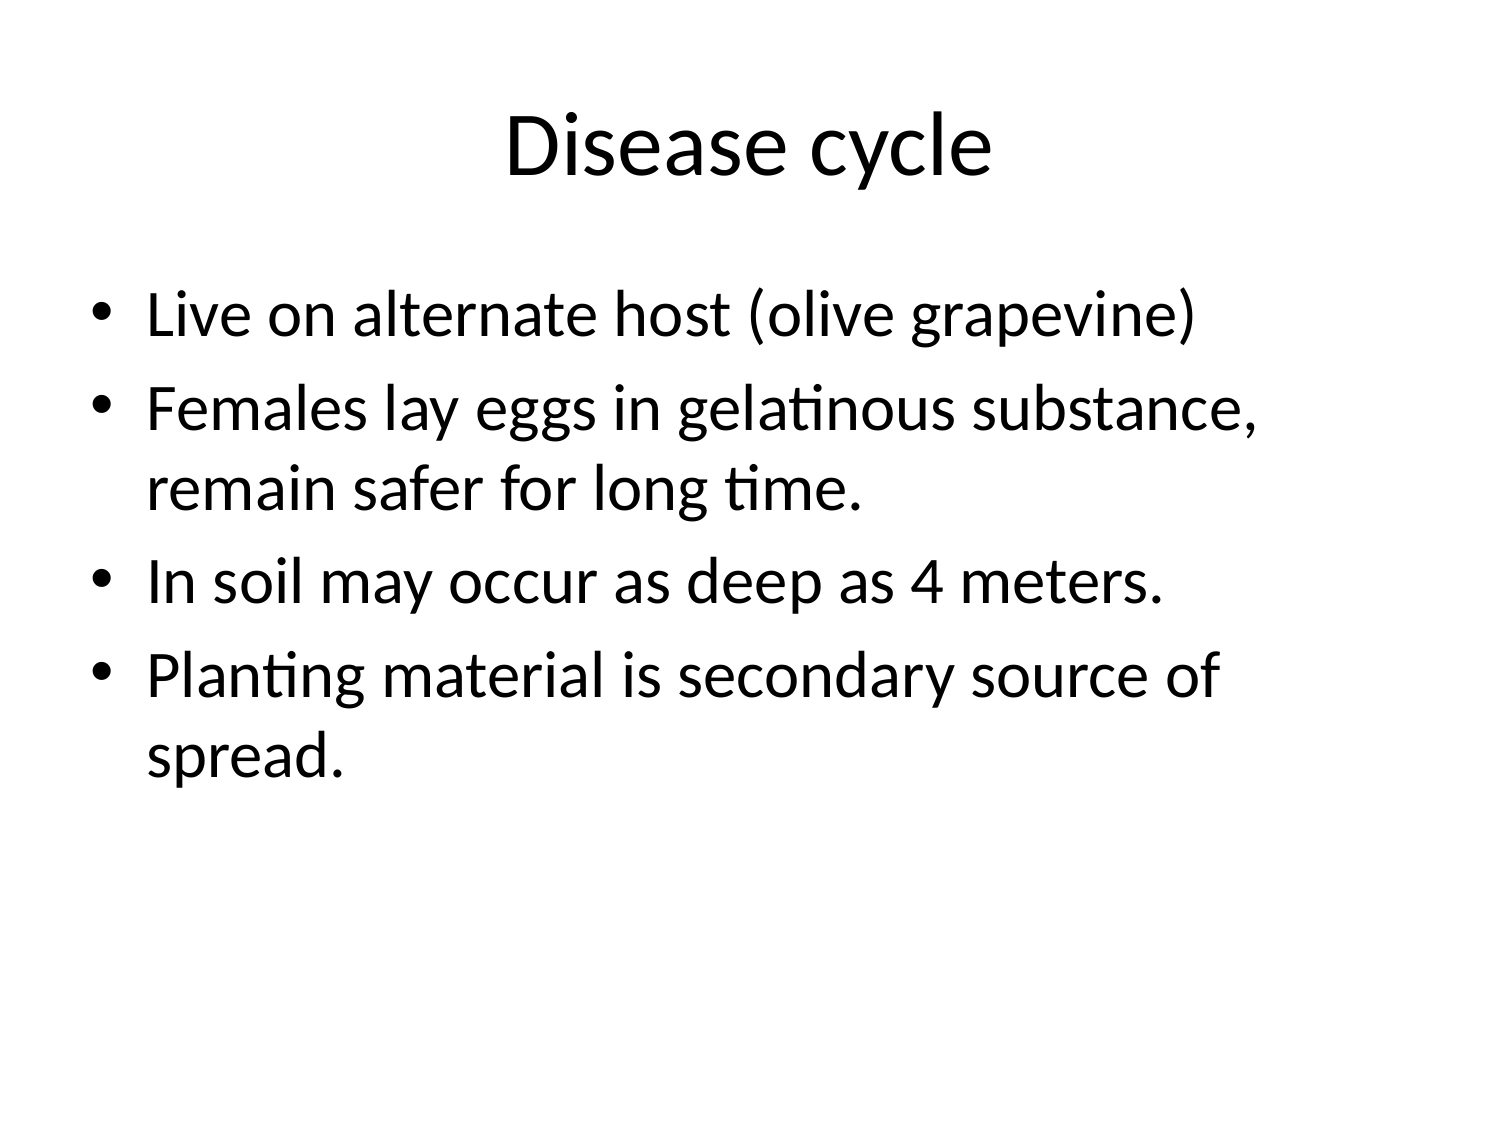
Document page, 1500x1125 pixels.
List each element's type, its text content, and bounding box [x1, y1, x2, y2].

title Disease cycle [75, 45, 1425, 233]
list Live on alternate host (olive grapevine) Females lay eggs in gelatinous substance, remain safer for long time. In soil may occur as deep as 4 meters. Planting material is secondary source of spread. [75, 262, 1425, 1005]
